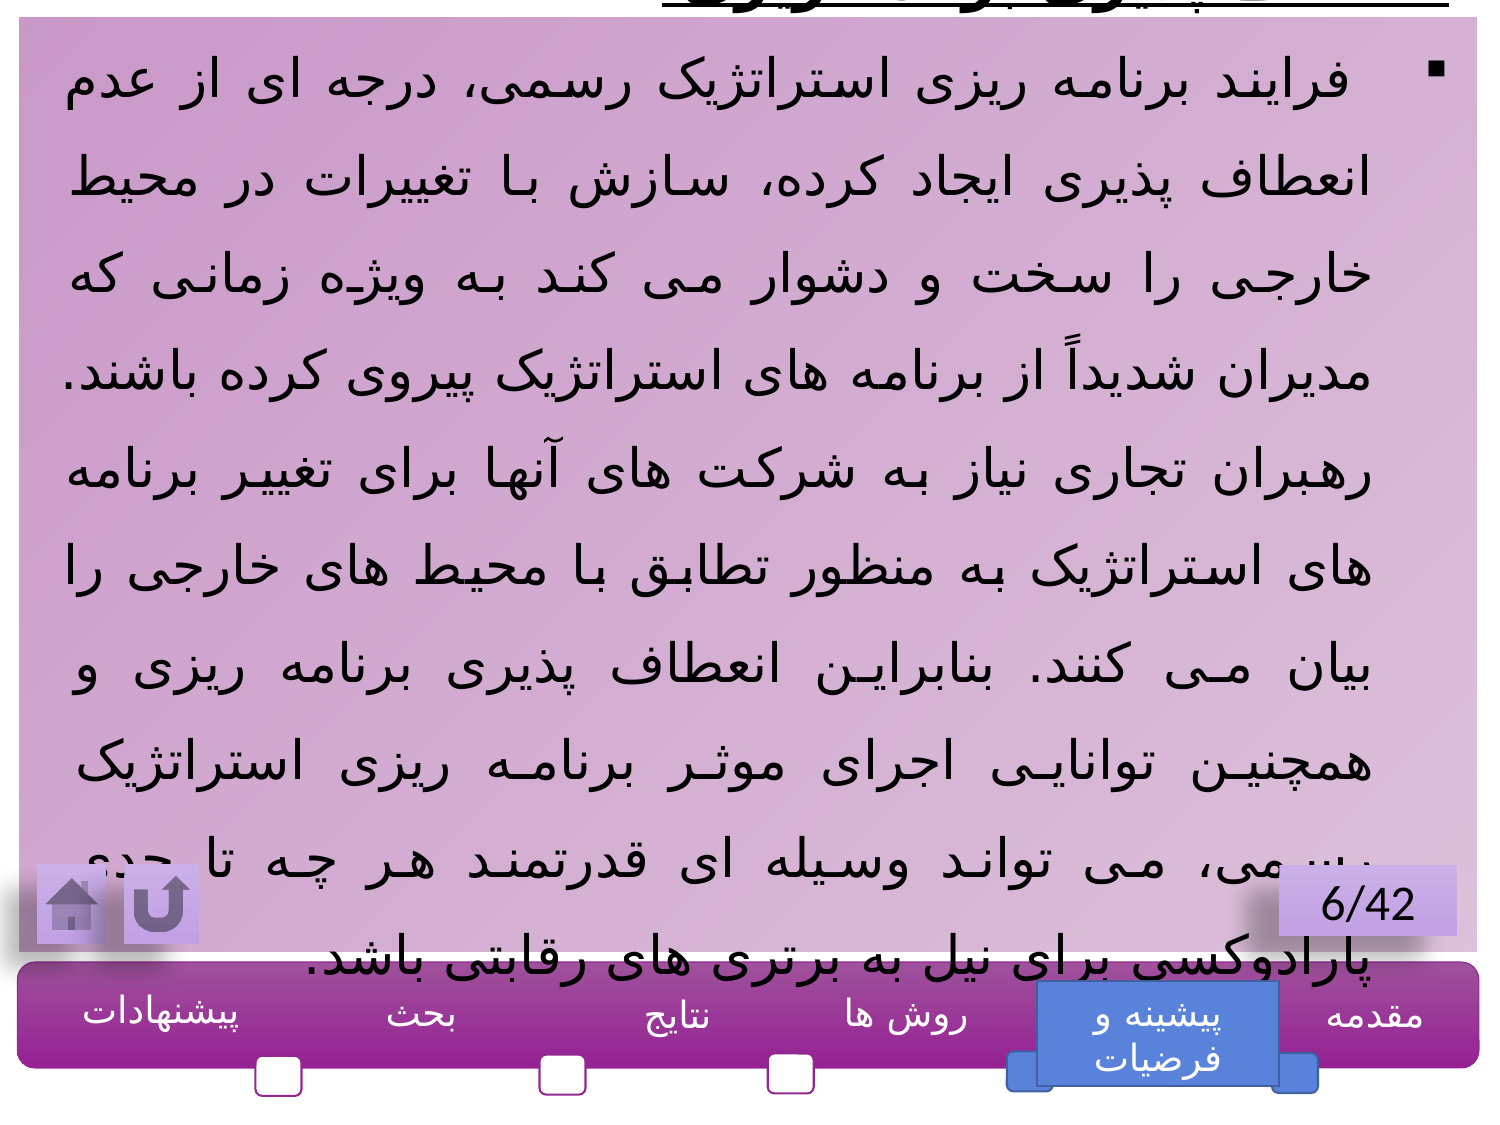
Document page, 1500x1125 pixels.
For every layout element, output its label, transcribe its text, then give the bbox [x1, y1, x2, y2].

text_box [37, 27, 44, 863]
text_box [1271, 1051, 1320, 1095]
text_box [37, 863, 107, 945]
text_box [766, 1052, 815, 1095]
text_box [16, 14, 1480, 955]
text_box بحث [284, 981, 559, 1042]
text_box [538, 1053, 587, 1096]
text_box 6/42 [1279, 864, 1457, 937]
text_box پیشینه و فرضیات [1036, 980, 1280, 1087]
text_box انعطاف پذیری برنامه ریزی فرایند برنامه ریزی استراتژیک رسمی، درجه ای از عدم انعطاف پذیری ایجاد کرده، سازش با تغییرات در محیط خارجی را سخت و دشوار می کند به ویژه زمانی که مدیران شدیداً از برنامه های استراتژیک پیروی کرده باشند. رهبران تجاری نیاز به شرکت های آنها برای تغییر برنامه های استراتژیک به منظور تطابق با محیط های خارجی را بیان می کنند. بنابراین انعطاف پذیری برنامه ریزی و همچنین توانایی اجرای موثر برنامه ریزی استراتژیک رسمی، می تواند وسیله ای قدرتمند هر چه تا حدی پارادوکسی برای نیل به برتری های رقابتی باشد. [44, 27, 1464, 864]
text_box نتایج [564, 983, 791, 1044]
text_box روش ها [791, 981, 1032, 1042]
text_box [1005, 1050, 1054, 1093]
text_box مقدمه [1280, 982, 1472, 1043]
text_box پیشنهادات [37, 978, 285, 1039]
text_box [16, 961, 1480, 1069]
text_box [254, 1054, 303, 1097]
text_box [124, 863, 200, 944]
